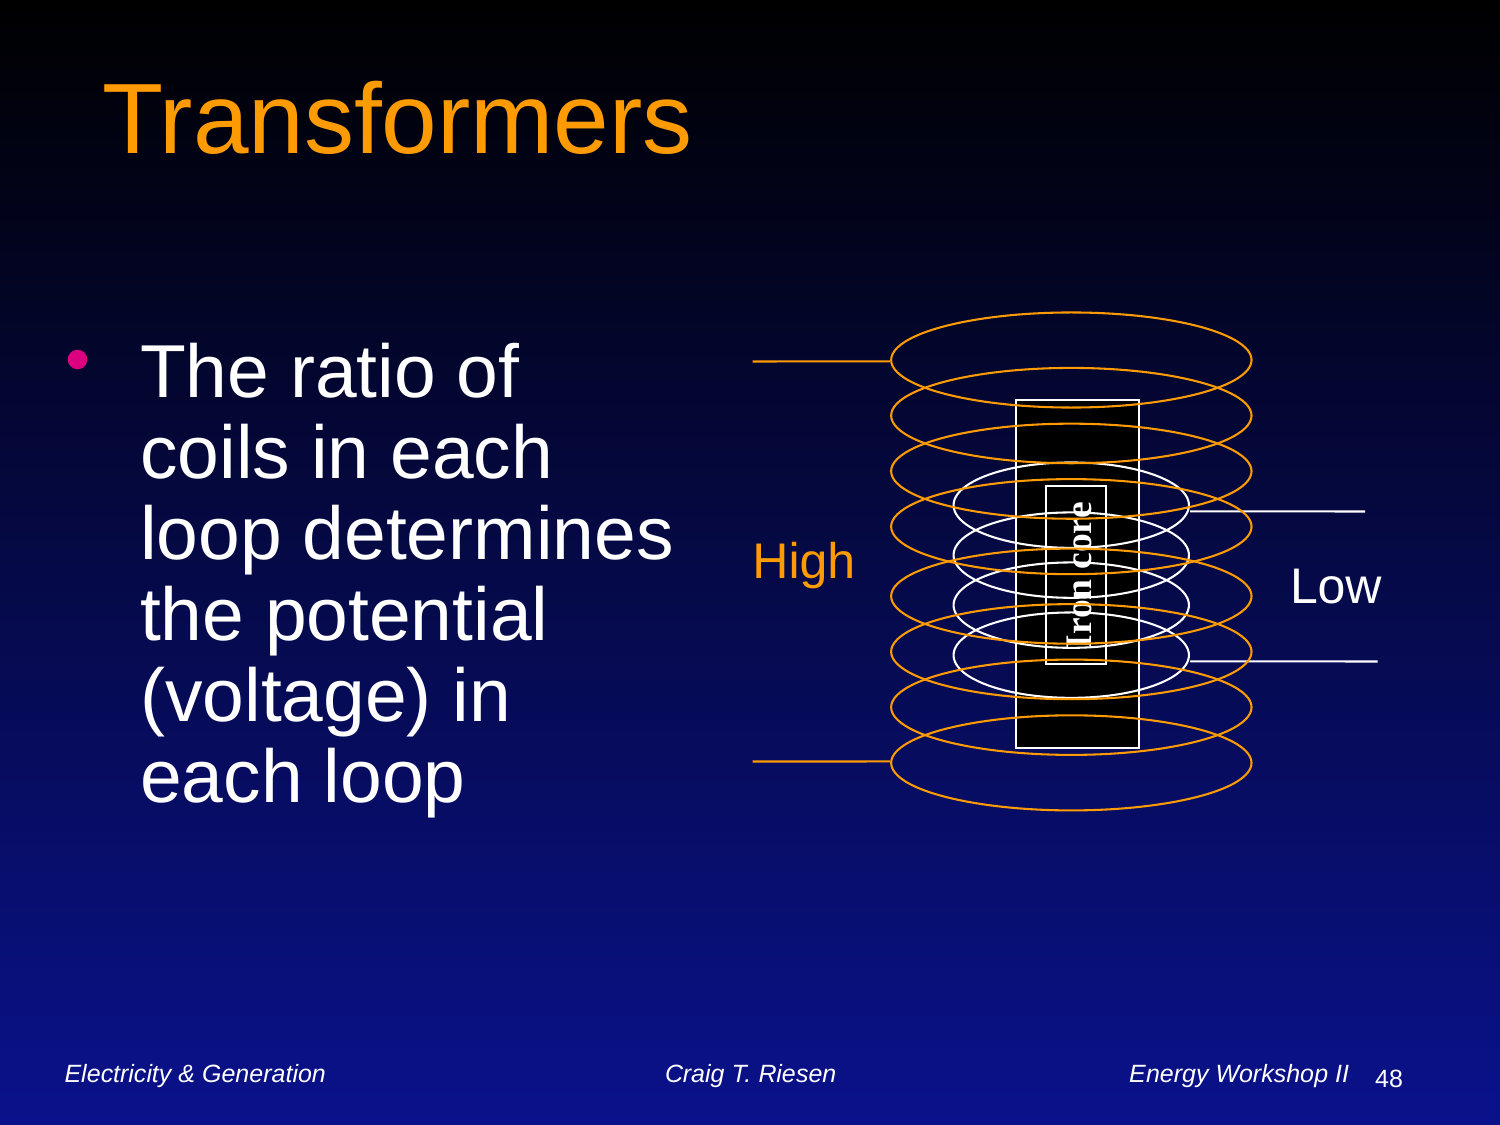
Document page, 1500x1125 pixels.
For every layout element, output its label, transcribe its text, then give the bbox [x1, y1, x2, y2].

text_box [737, 312, 1397, 811]
list The ratio of coils in each loop determines the potential (voltage) in each loop [50, 324, 700, 850]
text_box Transformers [87, 62, 899, 164]
